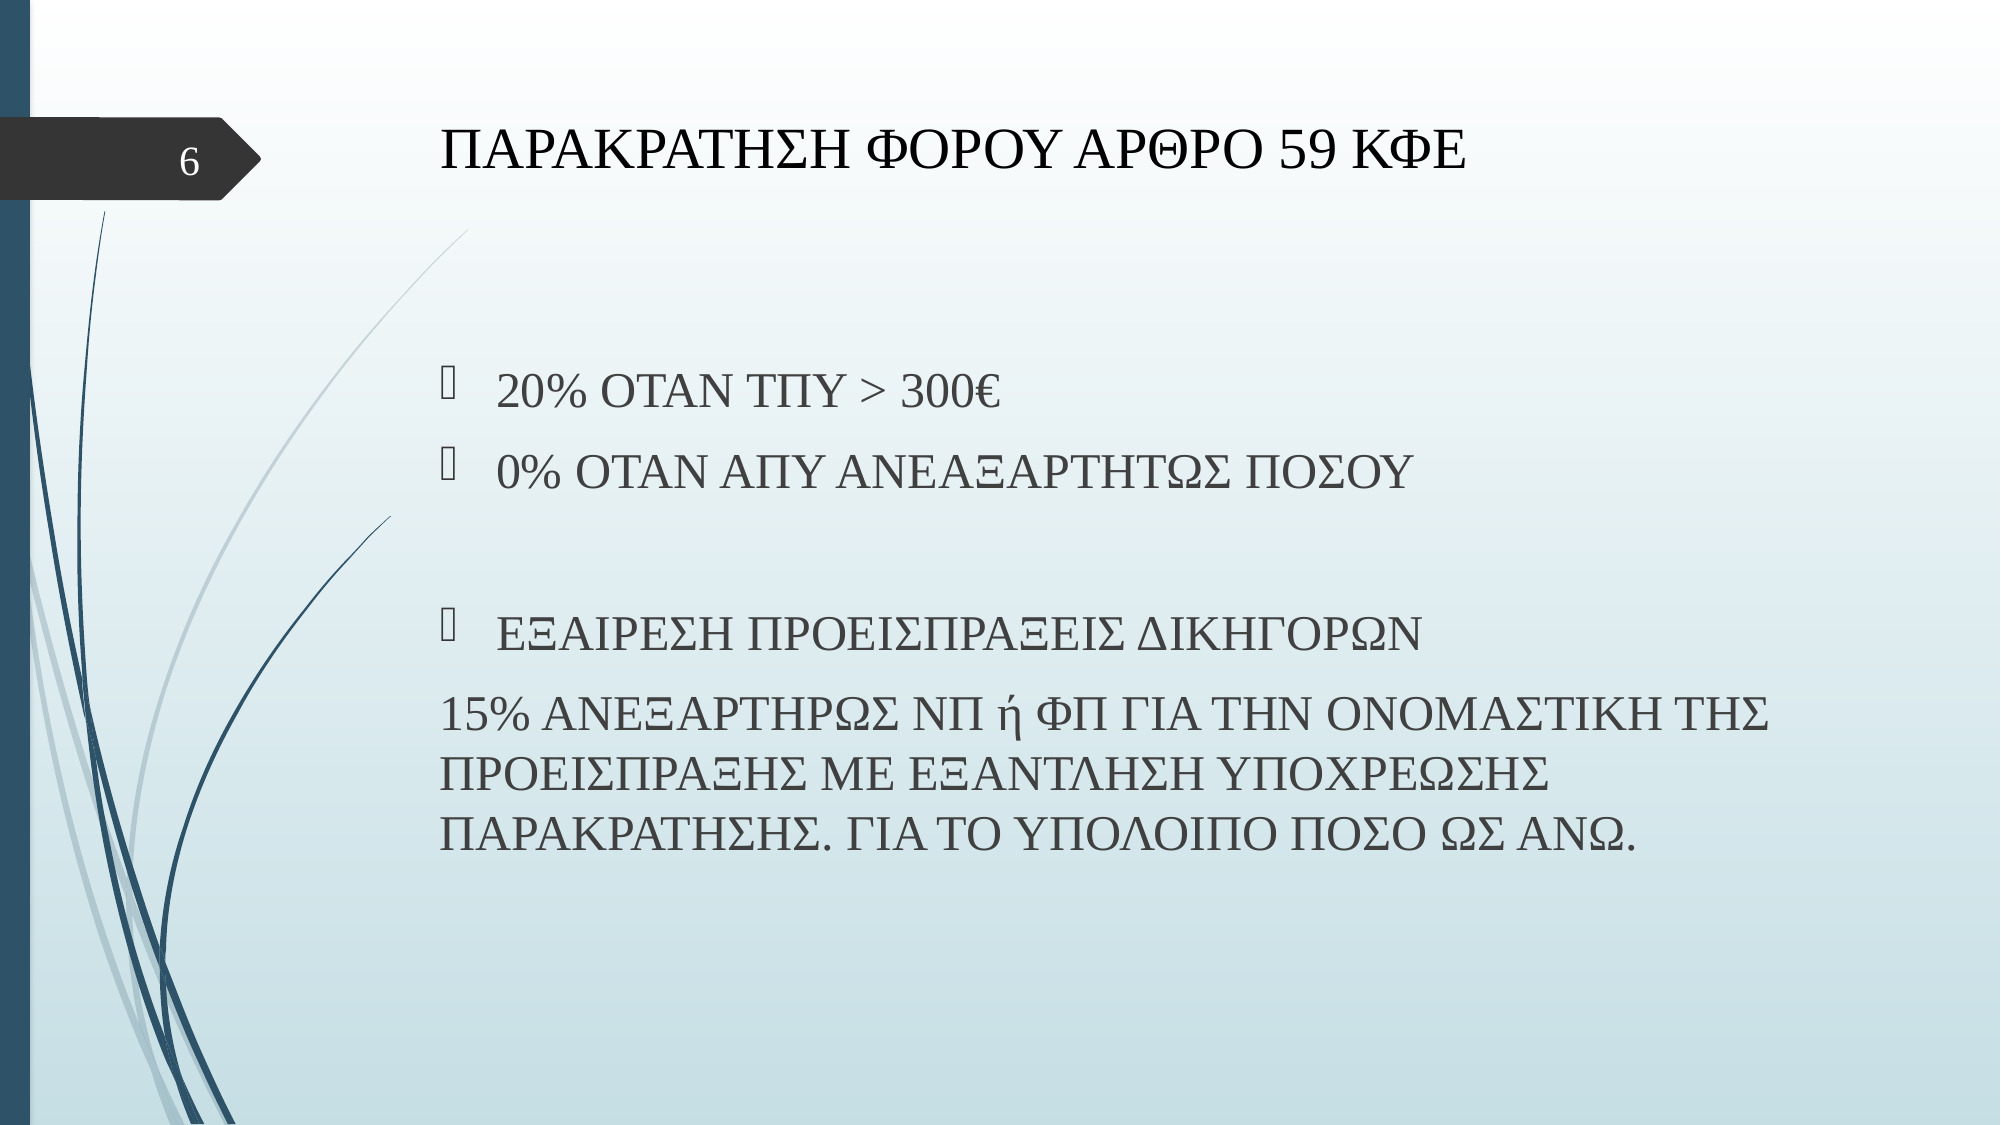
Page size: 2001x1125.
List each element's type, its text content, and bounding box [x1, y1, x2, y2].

list 20% ΟΤΑΝ ΤΠΥ > 300€ 0% ΟΤΑΝ ΑΠΥ ΑΝΕΑΞΑΡΤΗΤΩΣ ΠΟΣΟΥ ΕΞΑΙΡΕΣΗ ΠΡΟΕΙΣΠΡΑΞΕΙΣ ΔΙΚΗΓΟΡΩΝ 15% ΑΝΕΞΑΡΤΗΡΩΣ ΝΠ ή ΦΠ ΓΙΑ ΤΗΝ ΟΝΟΜΑΣΤΙΚΗ ΤΗΣ ΠΡΟΕΙΣΠΡΑΞΗΣ ΜΕ ΕΞΑΝΤΛΗΣΗ ΥΠΟΧΡΕΩΣΗΣ ΠΑΡΑΚΡΑΤΗΣΗΣ. ΓΙΑ ΤΟ ΥΠΟΛΟΙΠΟ ΠΟΣΟ ΩΣ ΑΝΩ. [424, 350, 1888, 970]
slide_number 6 [87, 129, 216, 190]
title ΠΑΡΑΚΡΑΤΗΣΗ ΦΟΡΟΥ ΑΡΘΡΟ 59 ΚΦΕ [425, 102, 1888, 313]
